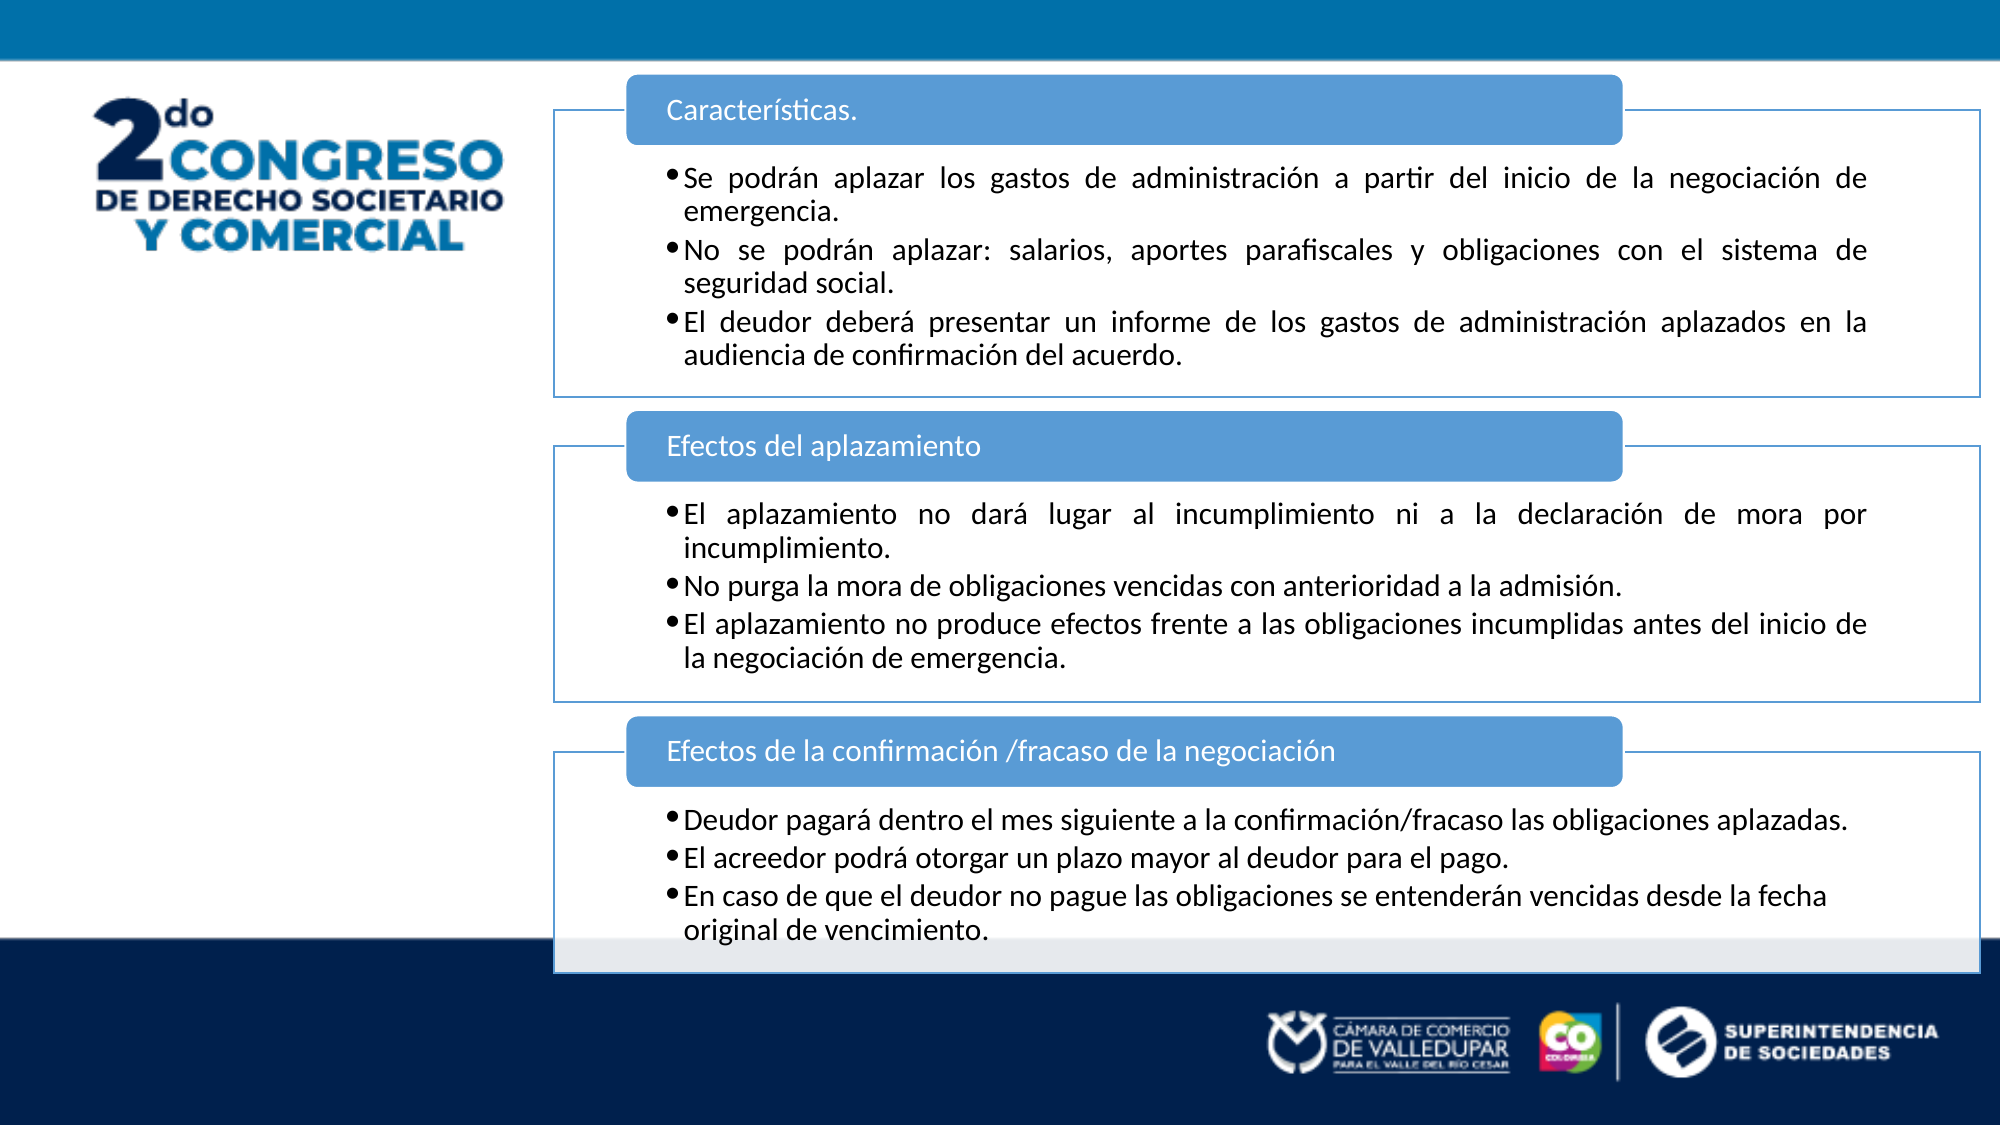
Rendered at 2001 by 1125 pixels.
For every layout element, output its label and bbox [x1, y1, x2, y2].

list [0, 0, 2000, 1125]
text_box [554, 73, 1981, 973]
